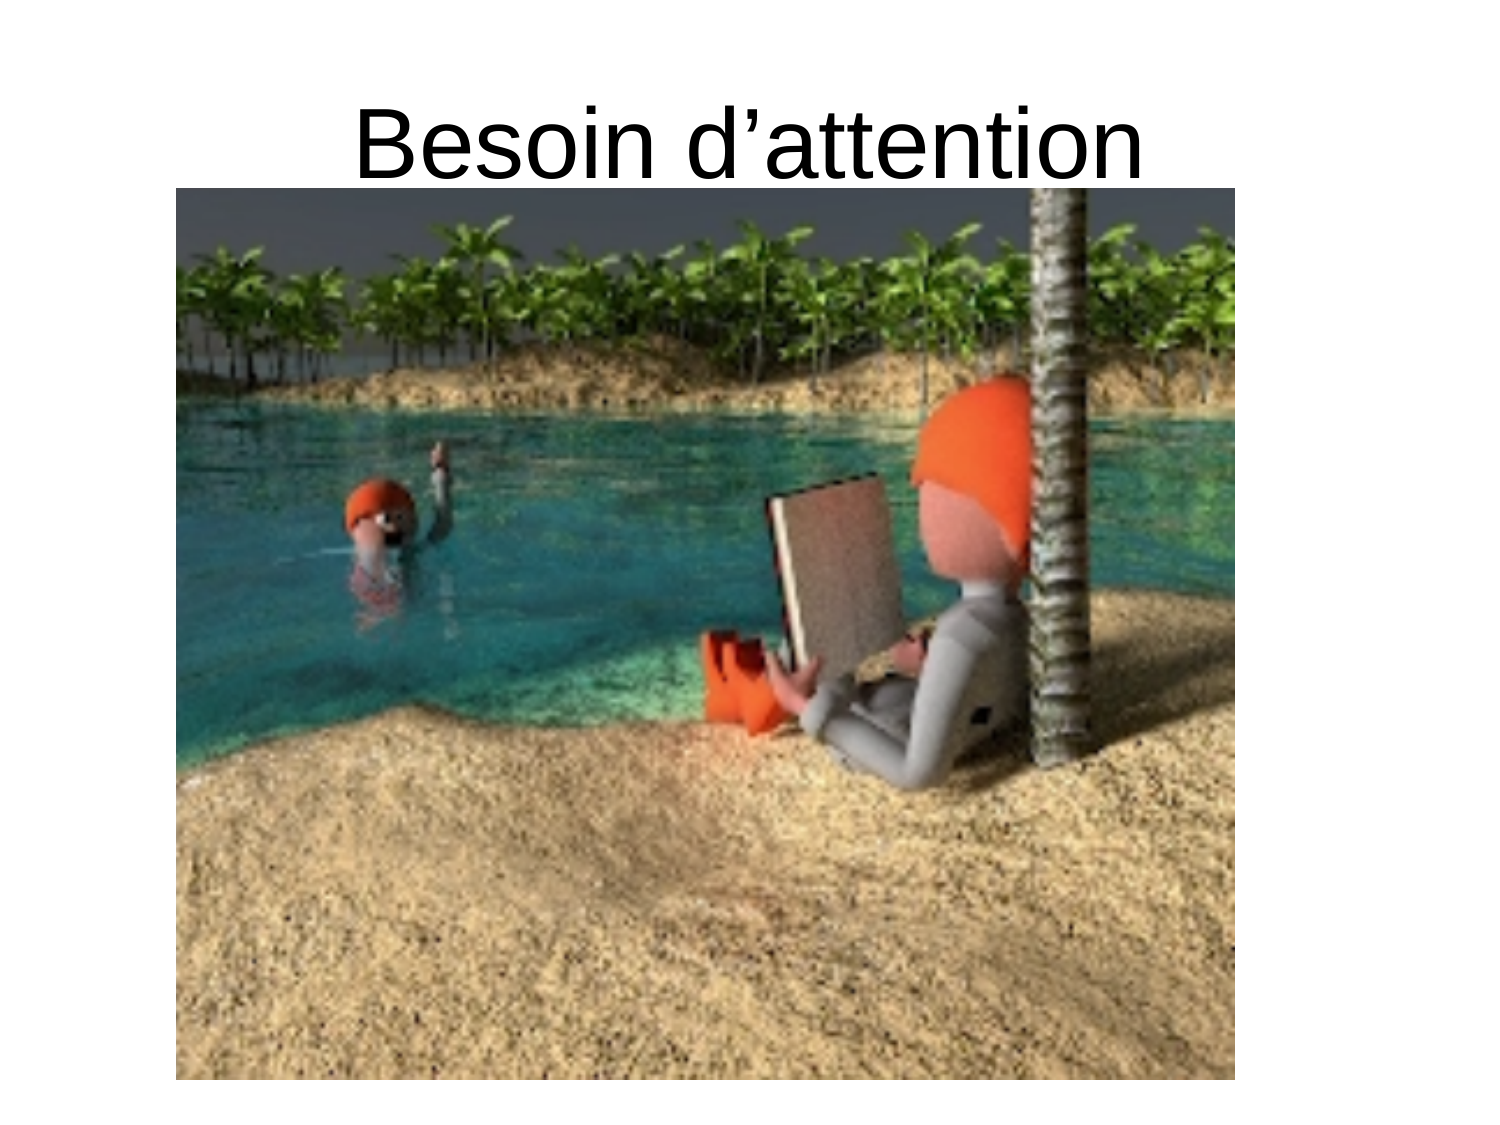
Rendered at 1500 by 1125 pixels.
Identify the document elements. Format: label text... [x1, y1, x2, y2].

picture [176, 188, 1235, 1081]
title Besoin d’attention [74, 44, 1425, 233]
